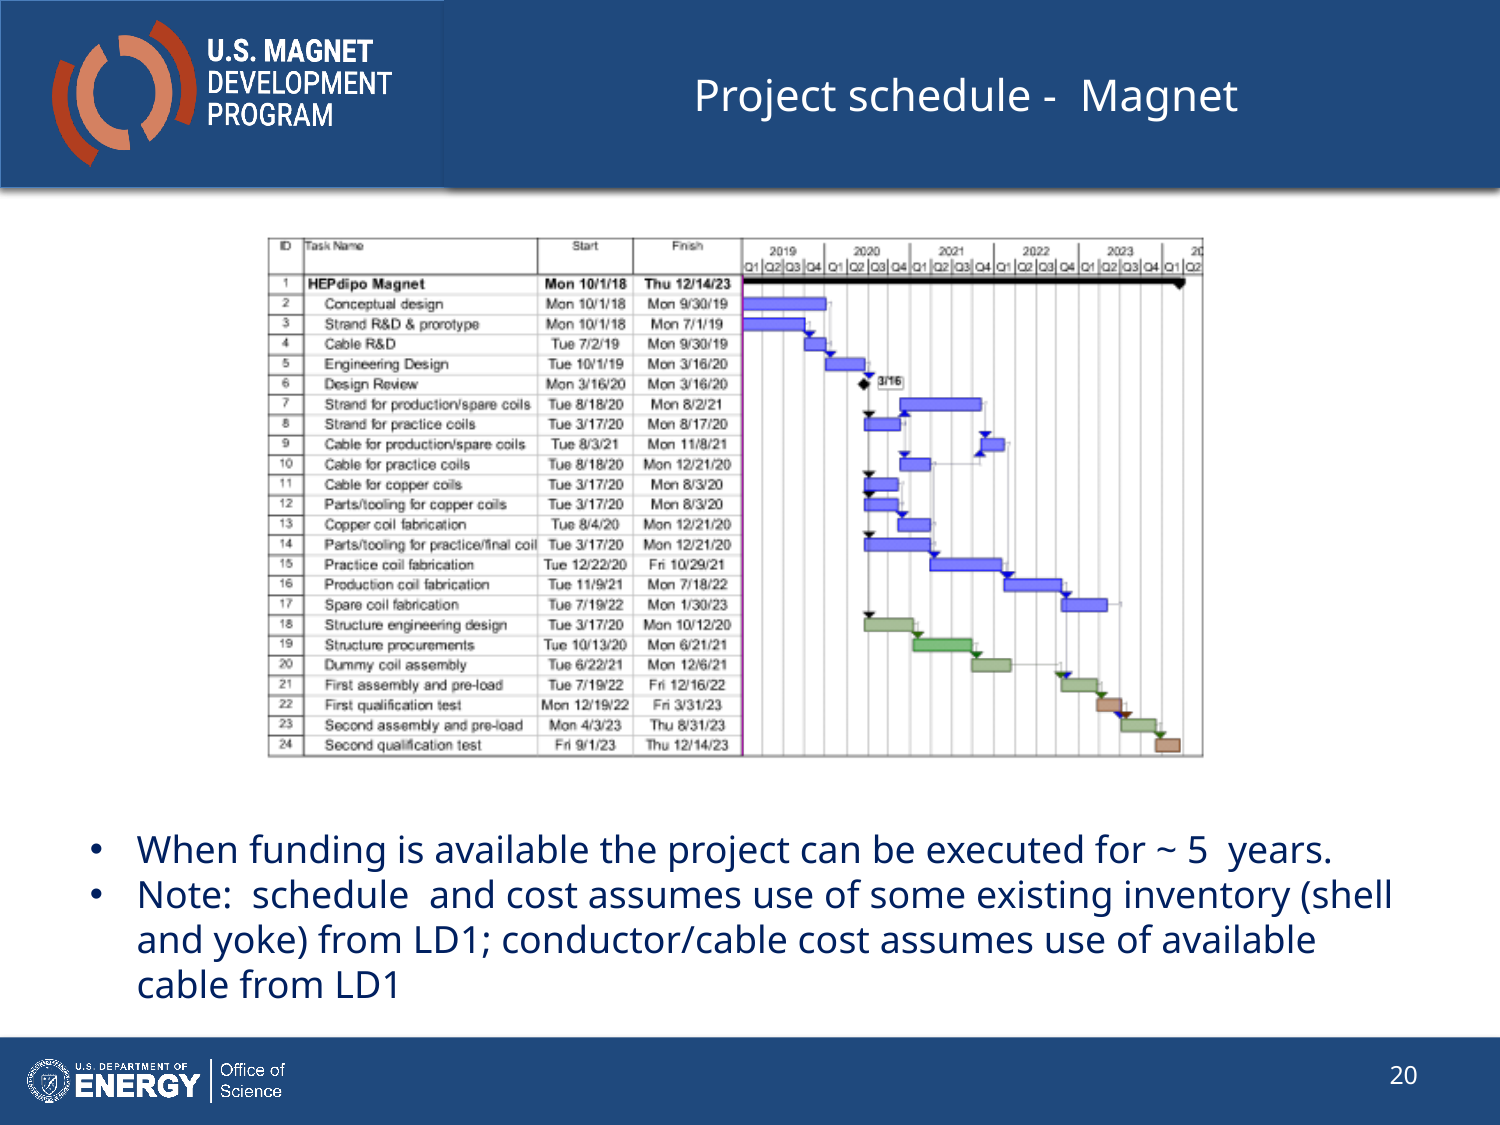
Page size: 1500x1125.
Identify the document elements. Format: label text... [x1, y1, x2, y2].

picture [52, 20, 392, 167]
text_box When funding is available the project can be executed for ~ 5 years. Note: schedule and cost assumes use of some existing inventory (shell and yoke) from LD1; conductor/cable cost assumes use of available cable from LD1 [0, 818, 1430, 1014]
picture [246, 214, 1254, 780]
title Project schedule - Magnet [444, 0, 1500, 188]
picture [27, 1059, 285, 1103]
